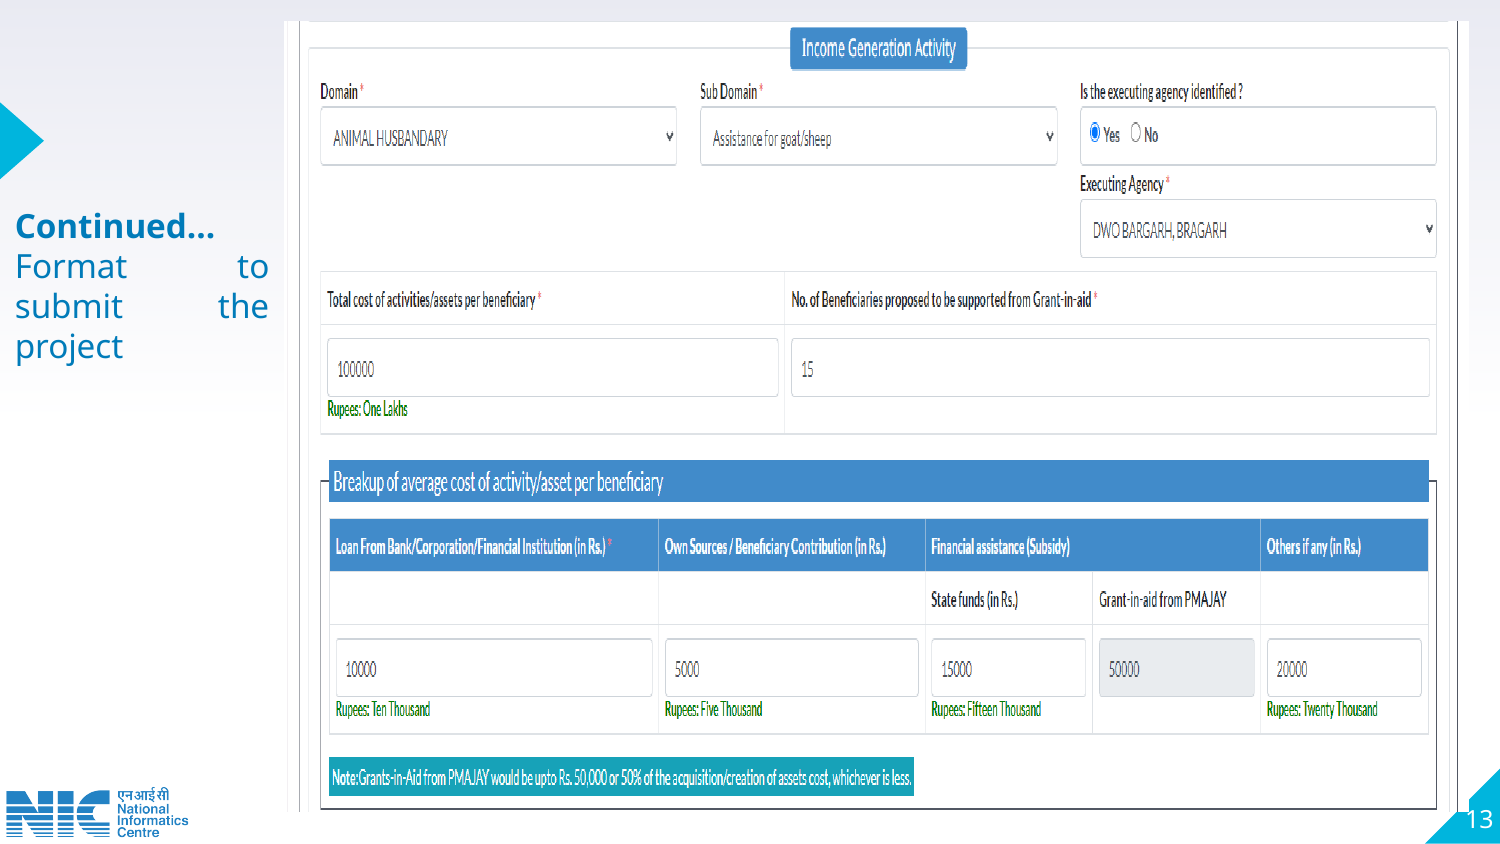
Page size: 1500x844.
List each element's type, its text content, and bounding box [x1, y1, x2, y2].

slide_number 13 [1418, 760, 1494, 838]
picture [283, 20, 1469, 813]
picture [0, 783, 193, 841]
text_box Continued… Format to submit the project [0, 198, 278, 413]
